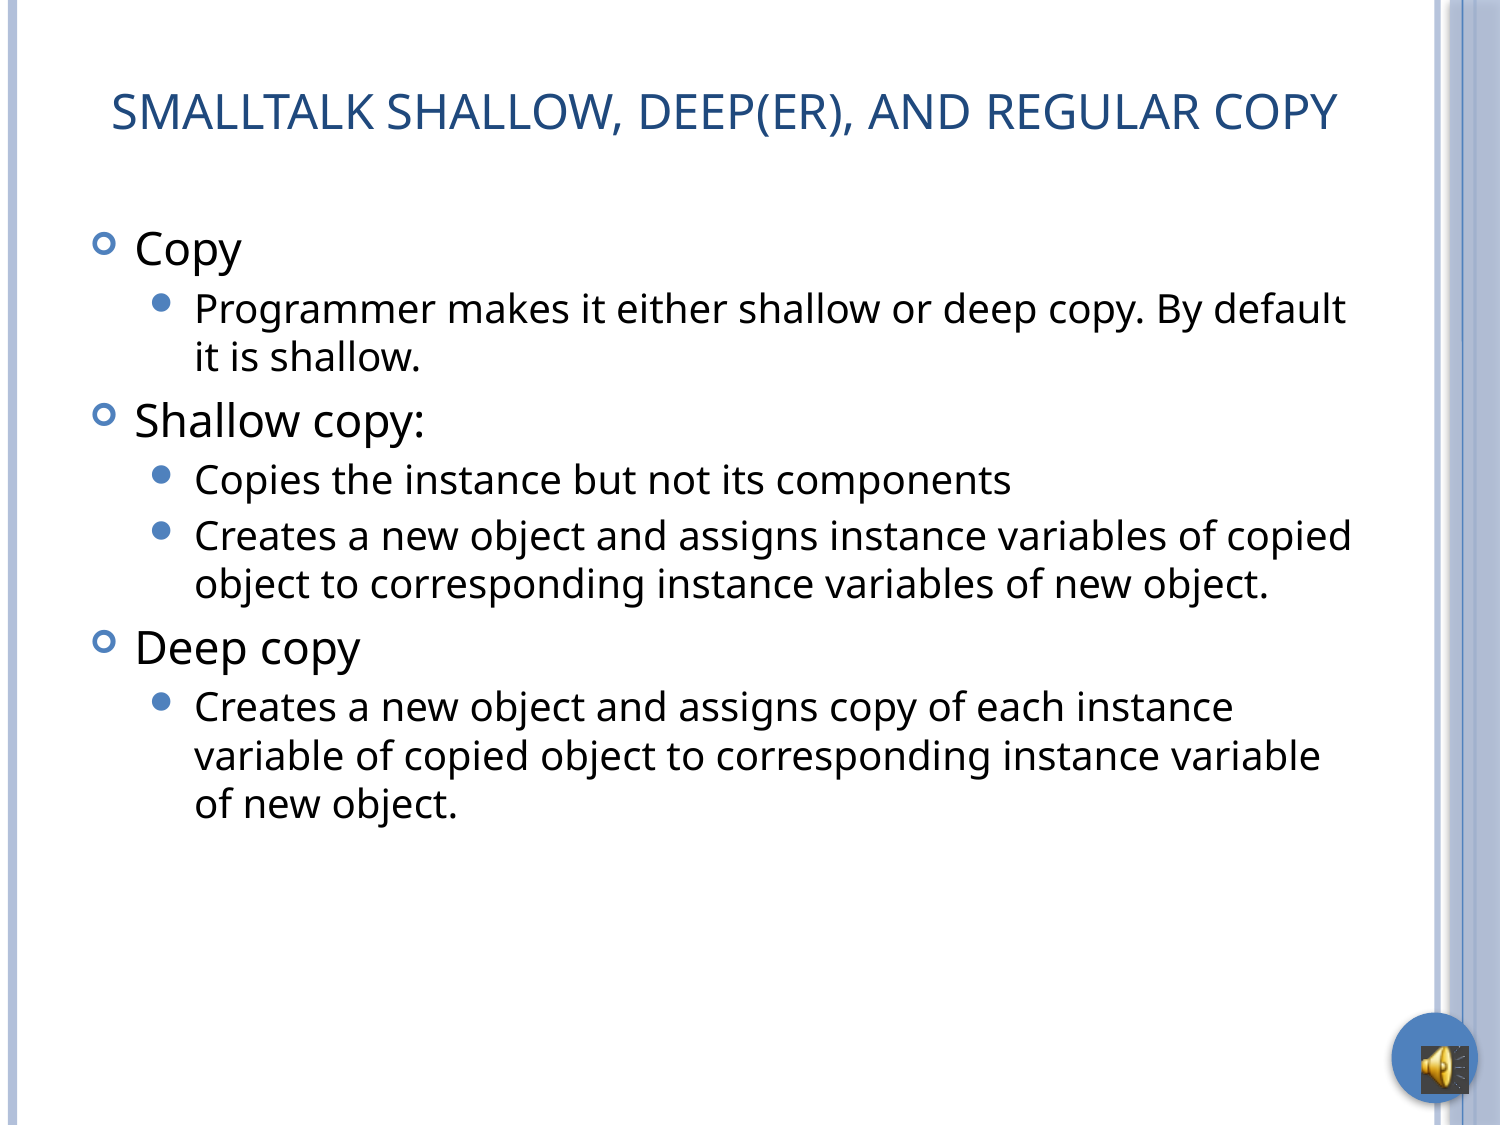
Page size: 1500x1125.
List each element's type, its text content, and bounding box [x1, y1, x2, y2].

list Copy Programmer makes it either shallow or deep copy. By default it is shallow. Shallow copy: Copies the instance but not its components Creates a new object and assigns instance variables of copied object to corresponding instance variables of new object. Deep copy Creates a new object and assigns copy of each instance variable of copied object to corresponding instance variable of new object. [75, 212, 1375, 875]
title SMALLTALK Shallow, Deep(er), and Regular Copy [75, 45, 1375, 175]
picture [1419, 1044, 1471, 1096]
